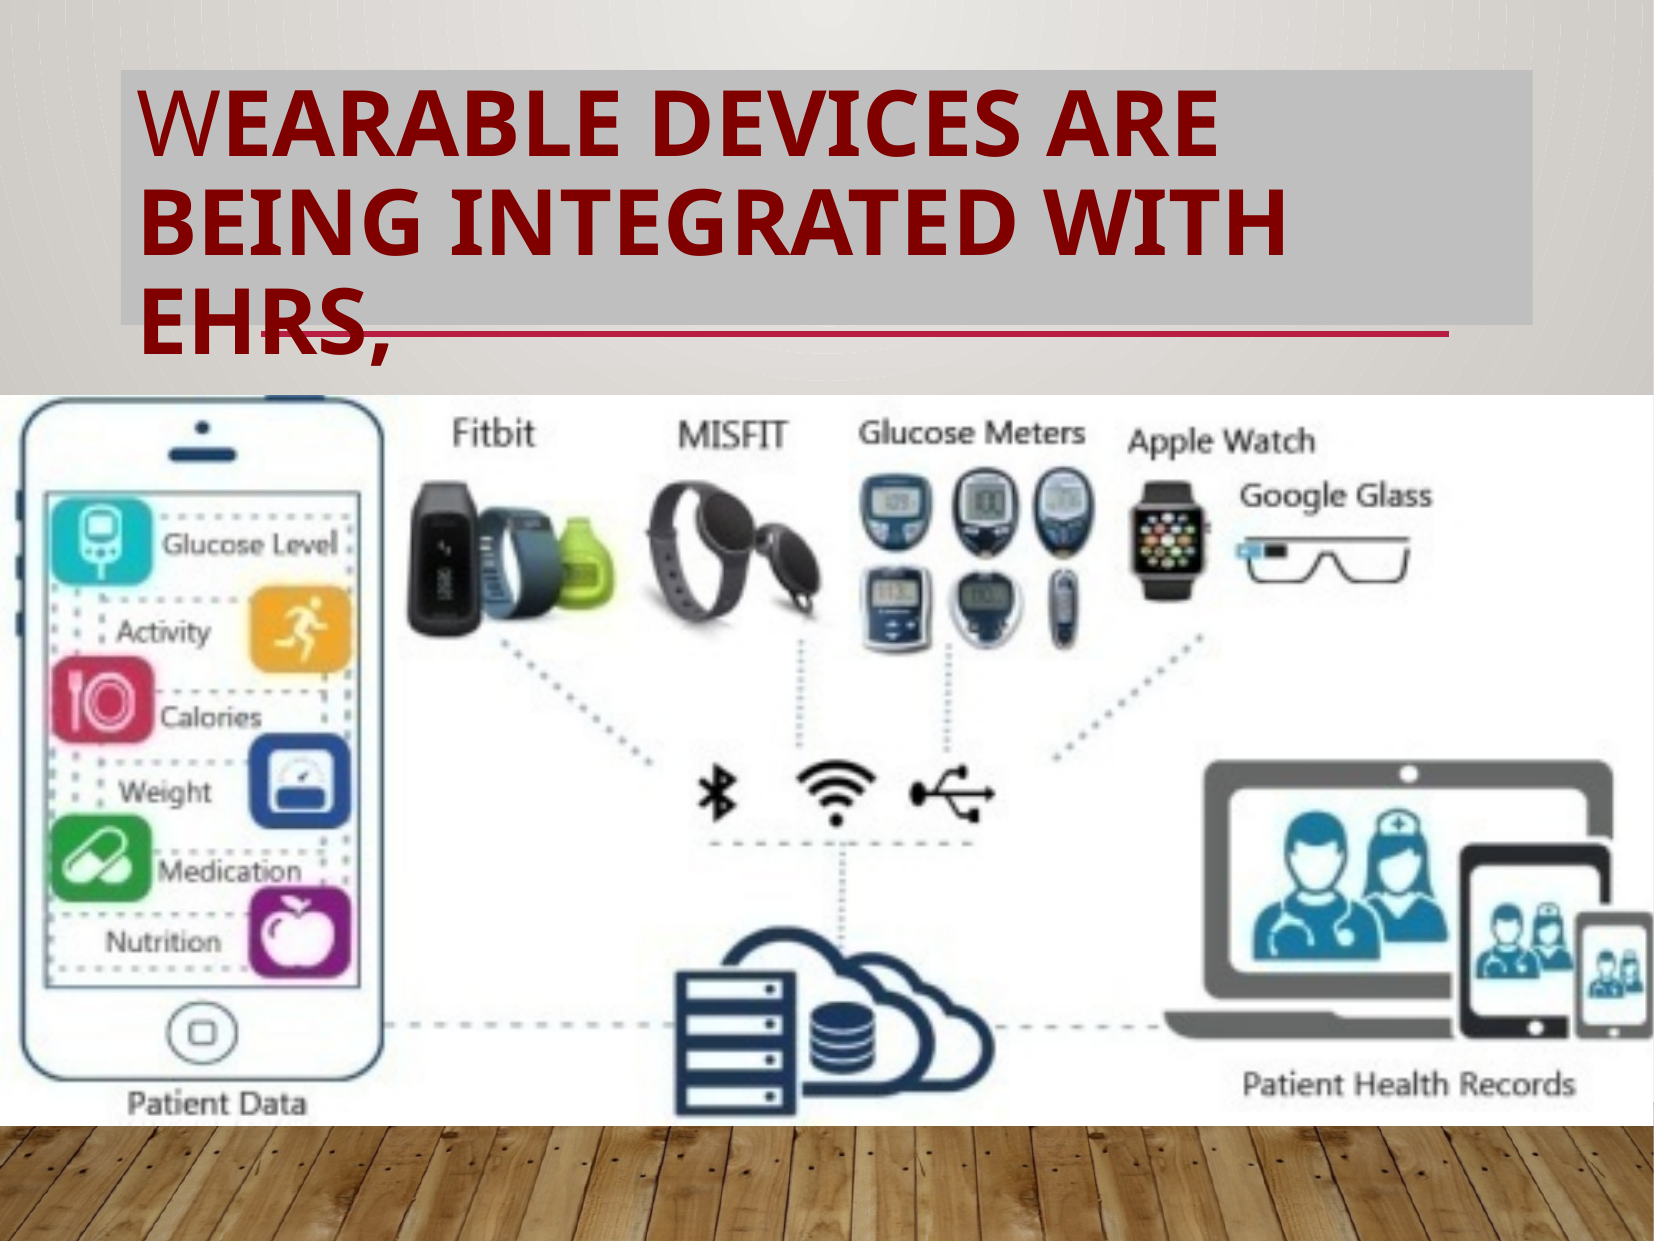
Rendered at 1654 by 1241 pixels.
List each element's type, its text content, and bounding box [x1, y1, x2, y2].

picture [0, 394, 1654, 1241]
title Wearable devices are being integrated with EHRs, [120, 70, 1533, 325]
